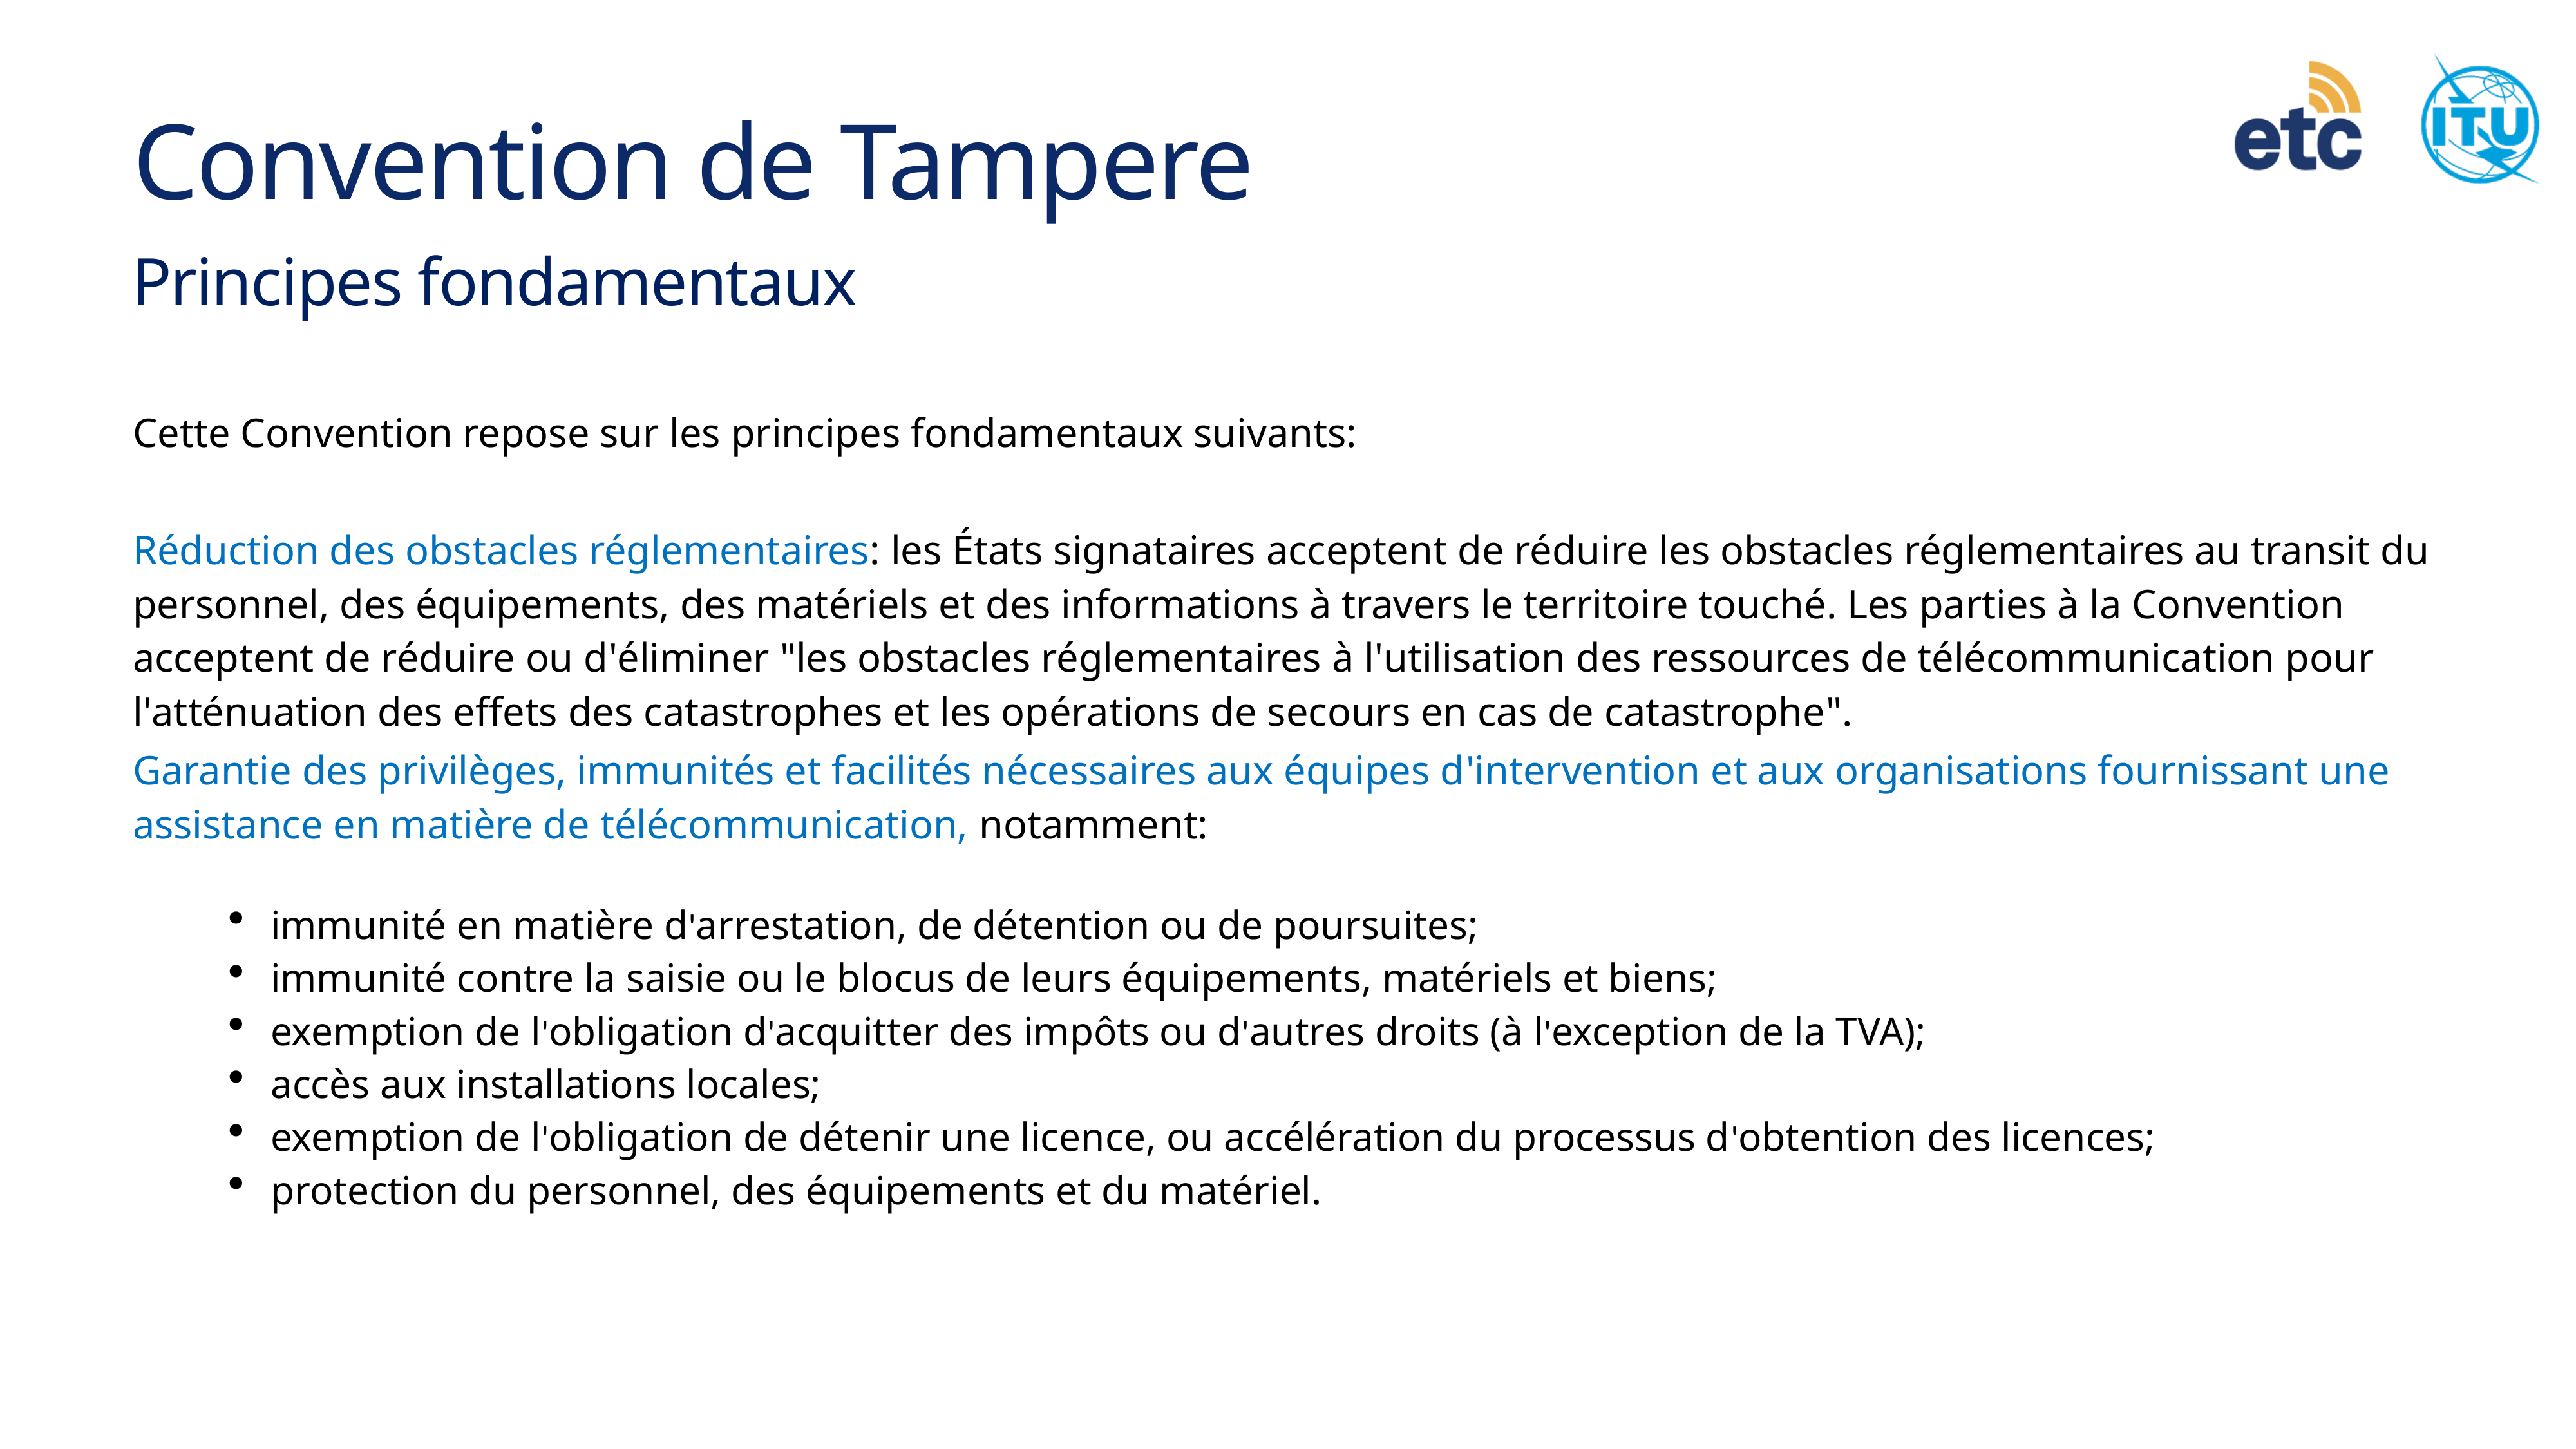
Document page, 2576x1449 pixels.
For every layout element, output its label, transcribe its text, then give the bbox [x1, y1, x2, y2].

list Principes fondamentaux [127, 250, 2449, 349]
title Convention de Tampere [127, 113, 2449, 250]
list Cette Convention repose sur les principes fondamentaux suivants: Réduction des obstacles réglementaires: les États signataires acceptent de réduire les obstacles réglementaires au transit du personnel, des équipements, des matériels et des informations à travers le territoire touché. Les parties à la Convention acceptent de réduire ou d'éliminer "les obstacles réglementaires à l'utilisation des ressources de télécommunication pour l'atténuation des effets des catastrophes et les opérations de secours en cas de catastrophe". Garantie des privilèges, immunités et facilités nécessaires aux équipes d'intervention et aux organisations fournissant une assistance en matière de télécommunication, notamment: immunité en matière d'arrestation, de détention ou de poursuites; immunité contre la saisie ou le blocus de leurs équipements, matériels et biens; exemption de l'obligation d'acquitter des impôts ou d'autres droits (à l'exception de la TVA); accès aux installations locales; exemption de l'obligation de détenir une licence, ou accélération du processus d'obtention des licences; protection du personnel, des équipements et du matériel. [127, 349, 2449, 1222]
picture [2206, 35, 2557, 203]
